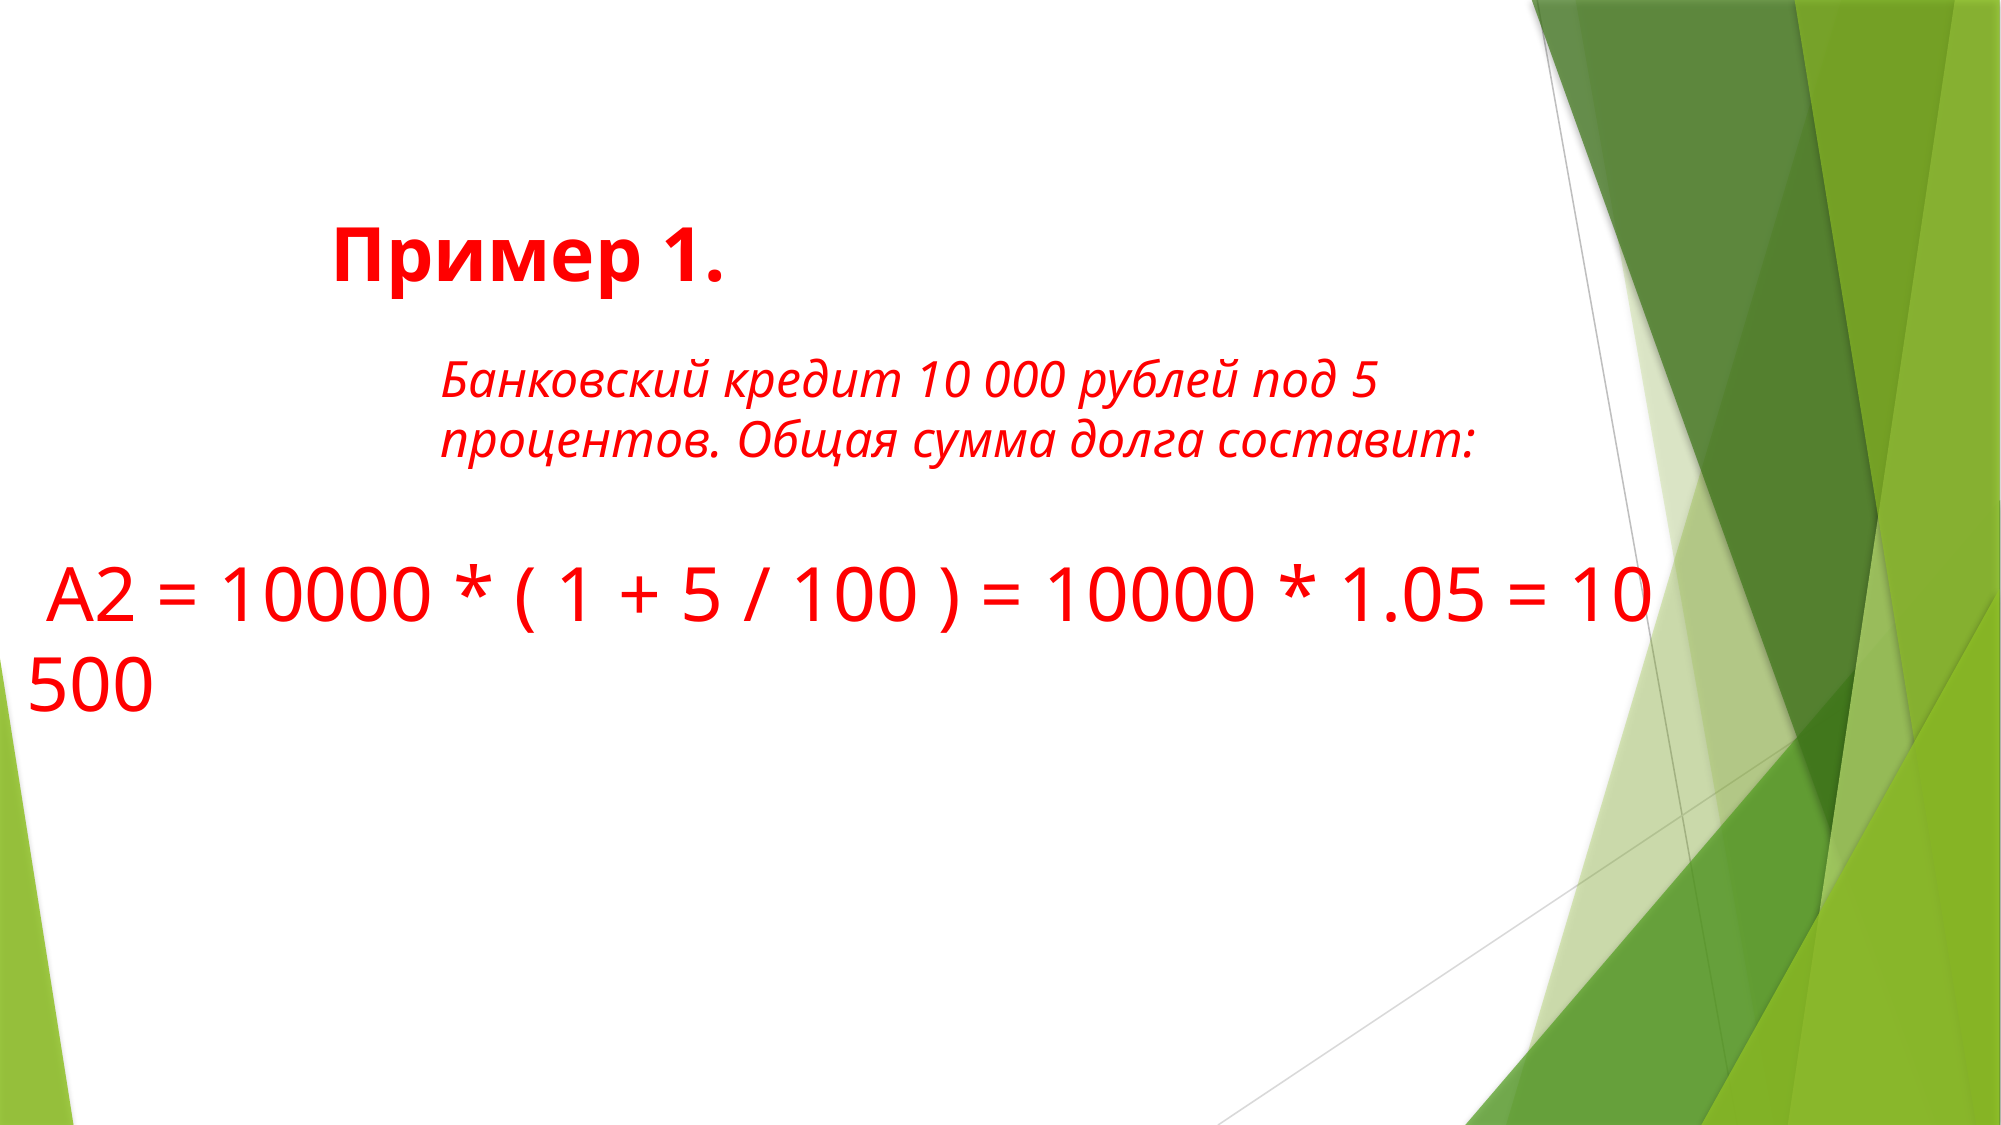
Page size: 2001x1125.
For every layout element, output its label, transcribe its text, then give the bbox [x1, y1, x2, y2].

text_box А2 = 10000 * ( 1 + 5 / 100 ) = 10000 * 1.05 = 10 500 [12, 538, 1819, 734]
text_box Пример 1. [315, 199, 742, 304]
text_box Банковский кредит 10 000 рублей под 5 процентов. Общая сумма долга составит: [425, 339, 1622, 520]
